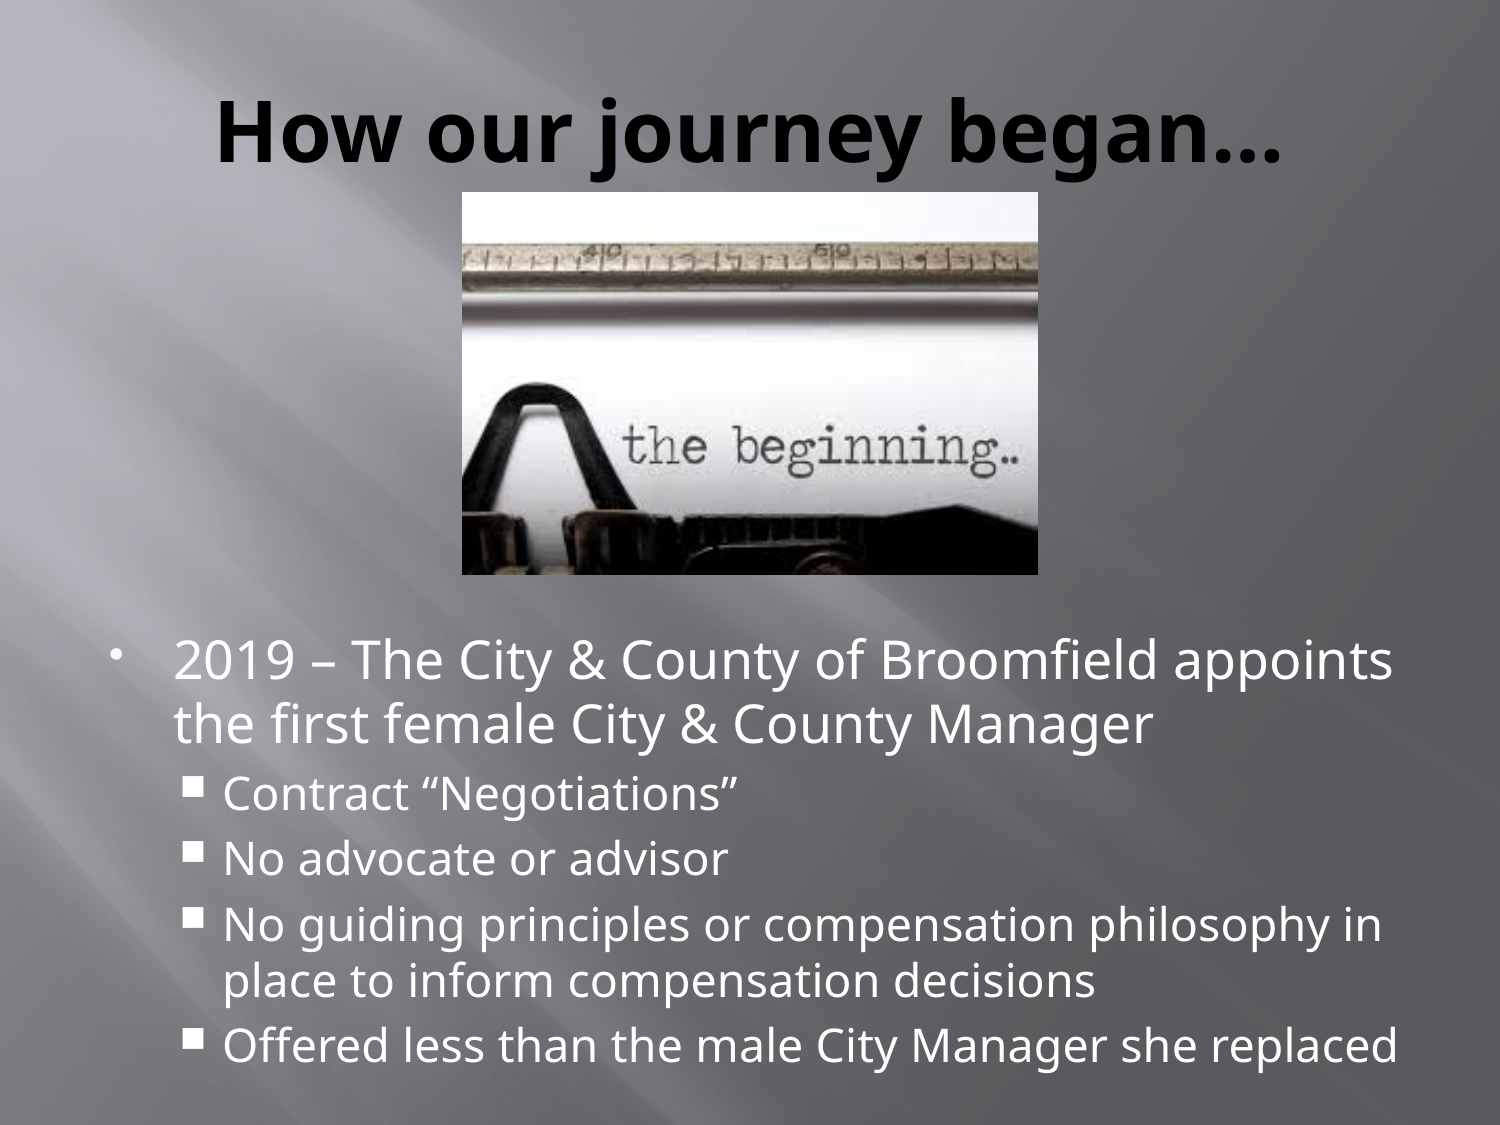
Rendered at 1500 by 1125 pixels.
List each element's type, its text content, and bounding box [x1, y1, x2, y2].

title How our journey began… [75, 45, 1425, 213]
list 2019 – The City & County of Broomfield appoints the first female City & County Manager Contract “Negotiations” No advocate or advisor No guiding principles or compensation philosophy in place to inform compensation decisions Offered less than the male City Manager she replaced [75, 262, 1425, 1125]
picture [462, 192, 1038, 576]
